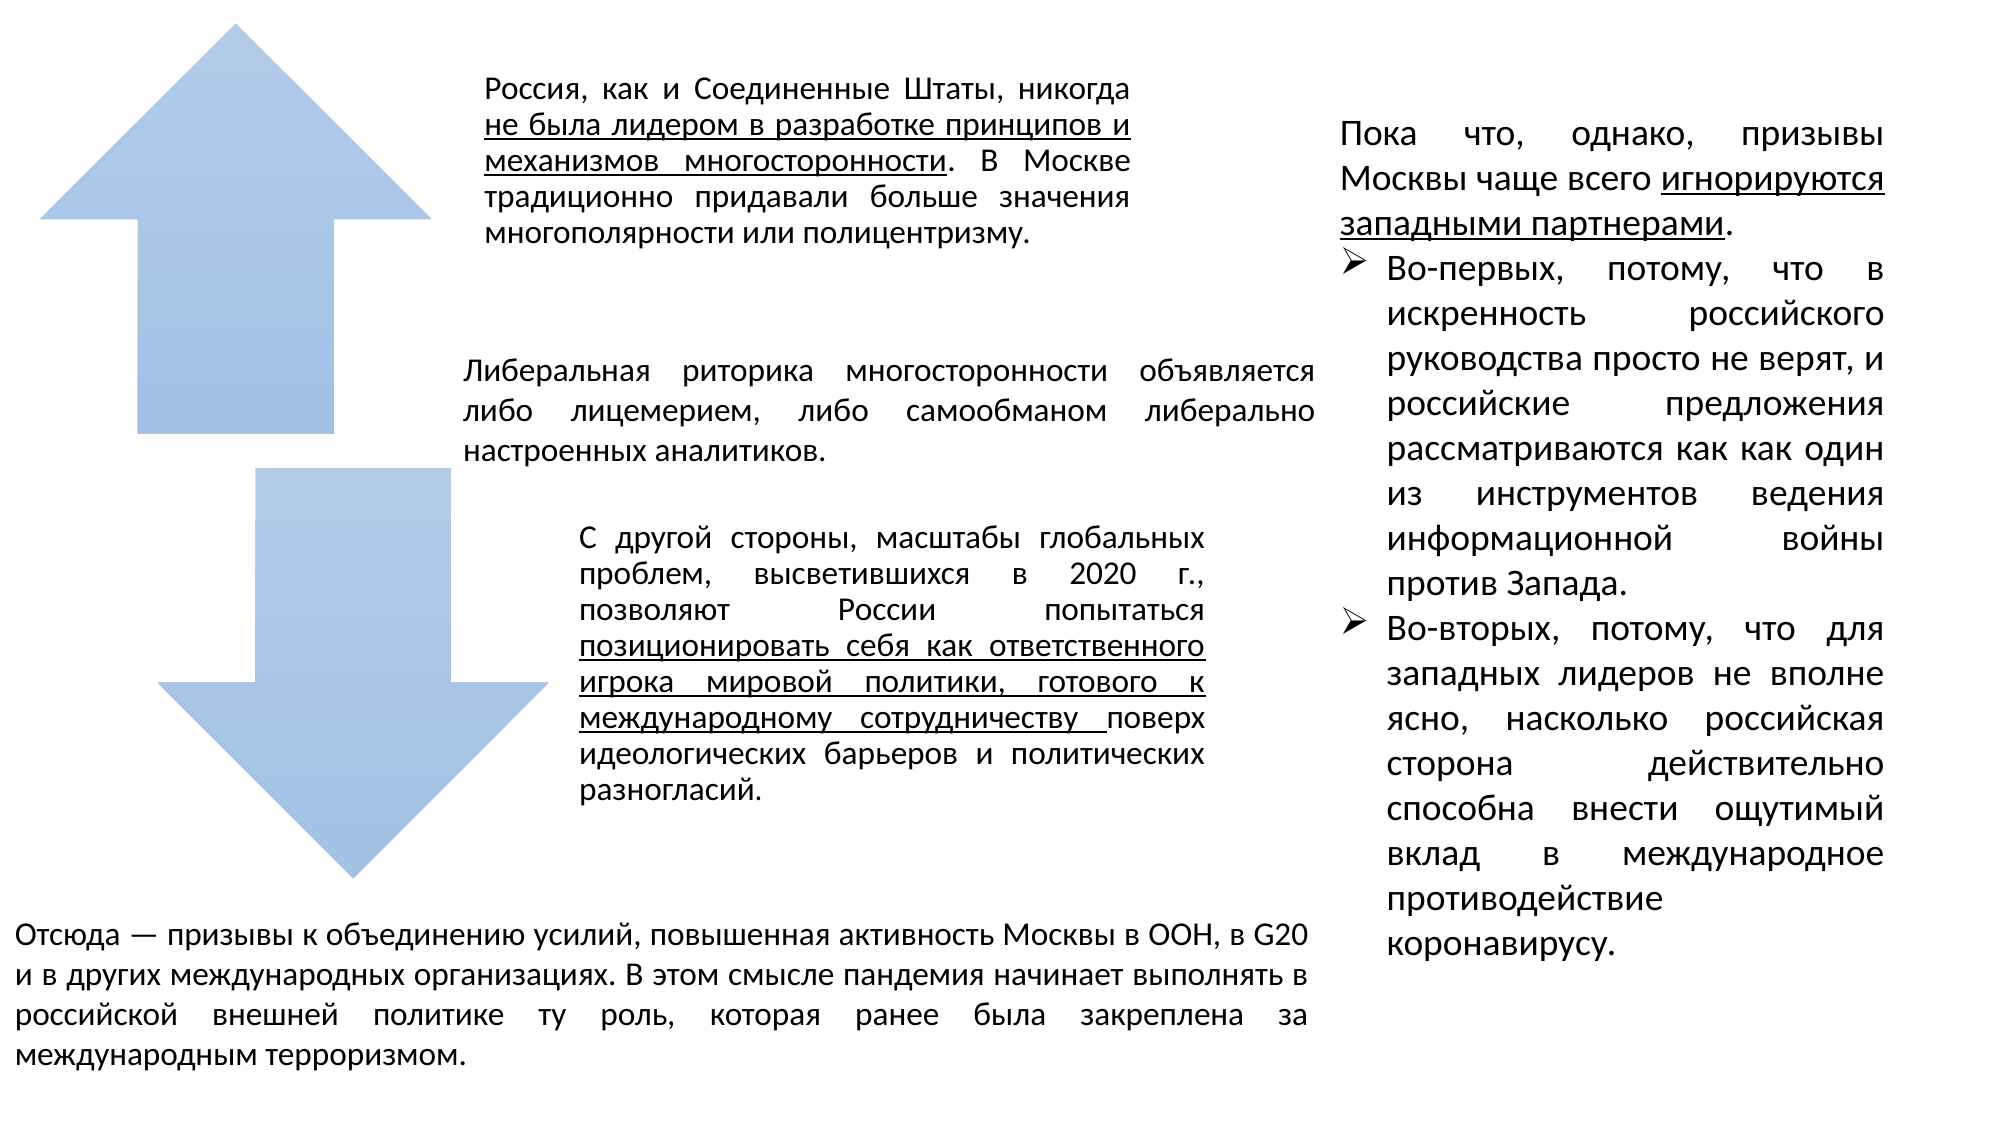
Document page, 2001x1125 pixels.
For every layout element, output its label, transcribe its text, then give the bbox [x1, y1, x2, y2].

text_box Пока что, однако, призывы Москвы чаще всего игнорируются западными партнерами. Во-первых, потому, что в искренность российского руководства просто не верят, и российские предложения рассматриваются как как один из инструментов ведения информационной войны против Запада. Во-вторых, потому, что для западных лидеров не вполне ясно, насколько российская сторона действительно способна внести ощутимый вклад в международное противодействие коронавирусу. [1324, 100, 1900, 971]
text_box Отсюда — призывы к объединению усилий, повышенная активность Москвы в ООН, в G20 и в других международных организациях. В этом смысле пандемия начинает выполнять в российской внешней политике ту роль, которая ранее была закреплена за международным терроризмом. [0, 904, 1325, 1079]
text_box Либеральная риторика многосторонности объявляется либо лицемерием, либо самообманом либерально настроенных аналитиков. [1225, 341, 1324, 476]
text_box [39, 23, 1225, 879]
